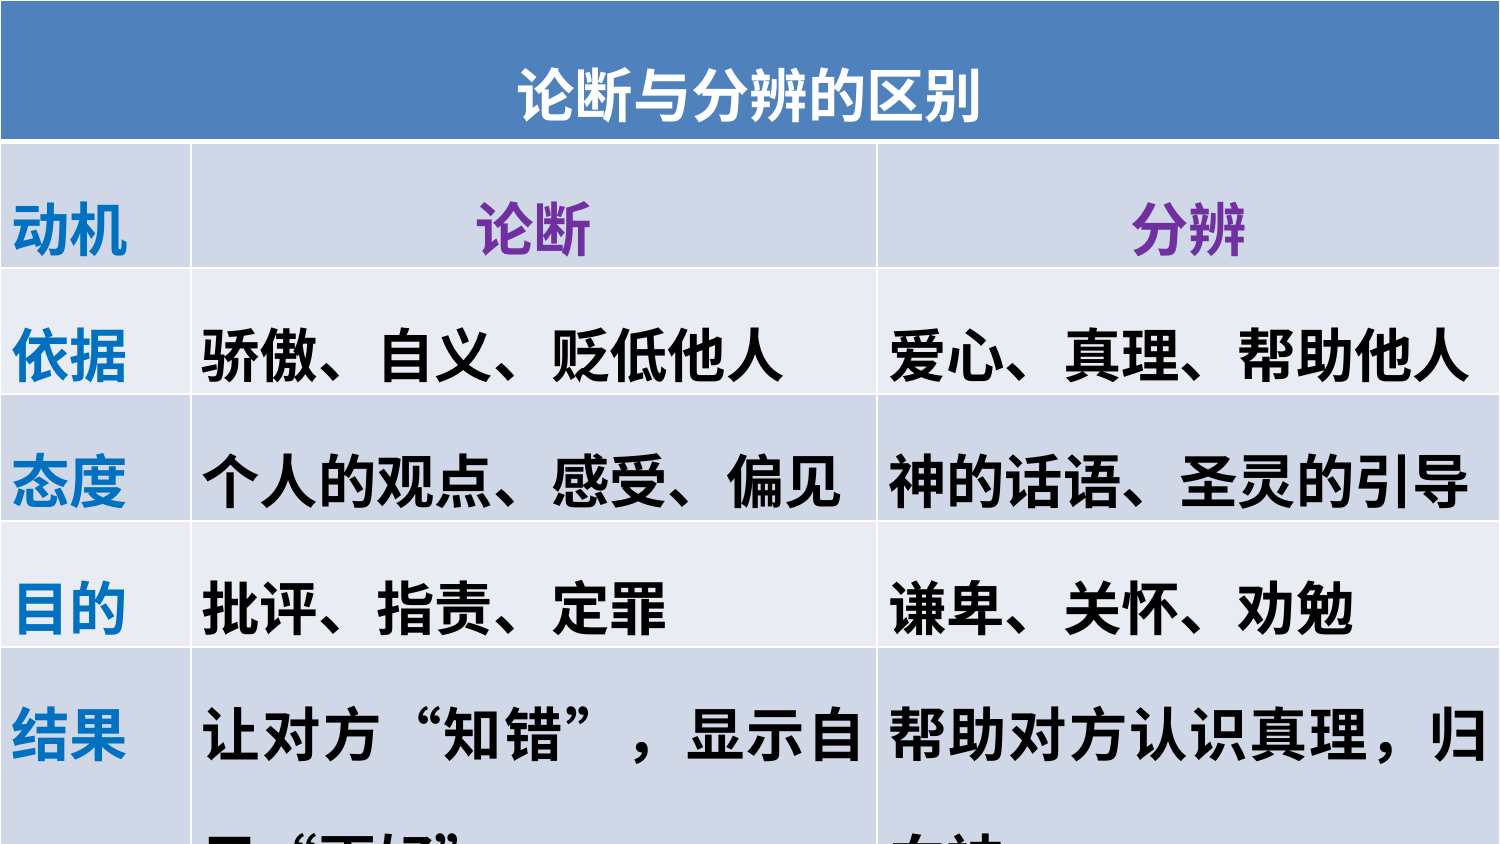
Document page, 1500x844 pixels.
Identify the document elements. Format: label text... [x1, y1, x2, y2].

table_cell 骄傲、自义、贬低他人 [192, 269, 876, 393]
table_cell 动机 [1, 144, 190, 267]
table_cell 个人的观点、感受、偏见 [192, 395, 876, 520]
table_cell 让对方“知错”，显示自己“更好” [192, 648, 876, 844]
table_cell 结果 [1, 648, 190, 844]
table_cell 帮助对方认识真理，归向神 [878, 648, 1499, 844]
table_cell 态度 [1, 395, 190, 520]
table_cell 神的话语、圣灵的引导 [878, 395, 1499, 520]
table_cell 论断 [192, 144, 876, 267]
table_cell 谦卑、关怀、劝勉 [878, 522, 1499, 646]
table_cell 分辨 [878, 144, 1499, 267]
table_cell 批评、指责、定罪 [192, 522, 876, 646]
table_cell 依据 [1, 269, 190, 393]
table_header 论断与分辨的区别 [1, 1, 1499, 139]
table_cell 目的 [1, 522, 190, 646]
table_cell 爱心、真理、帮助他人 [878, 269, 1499, 393]
